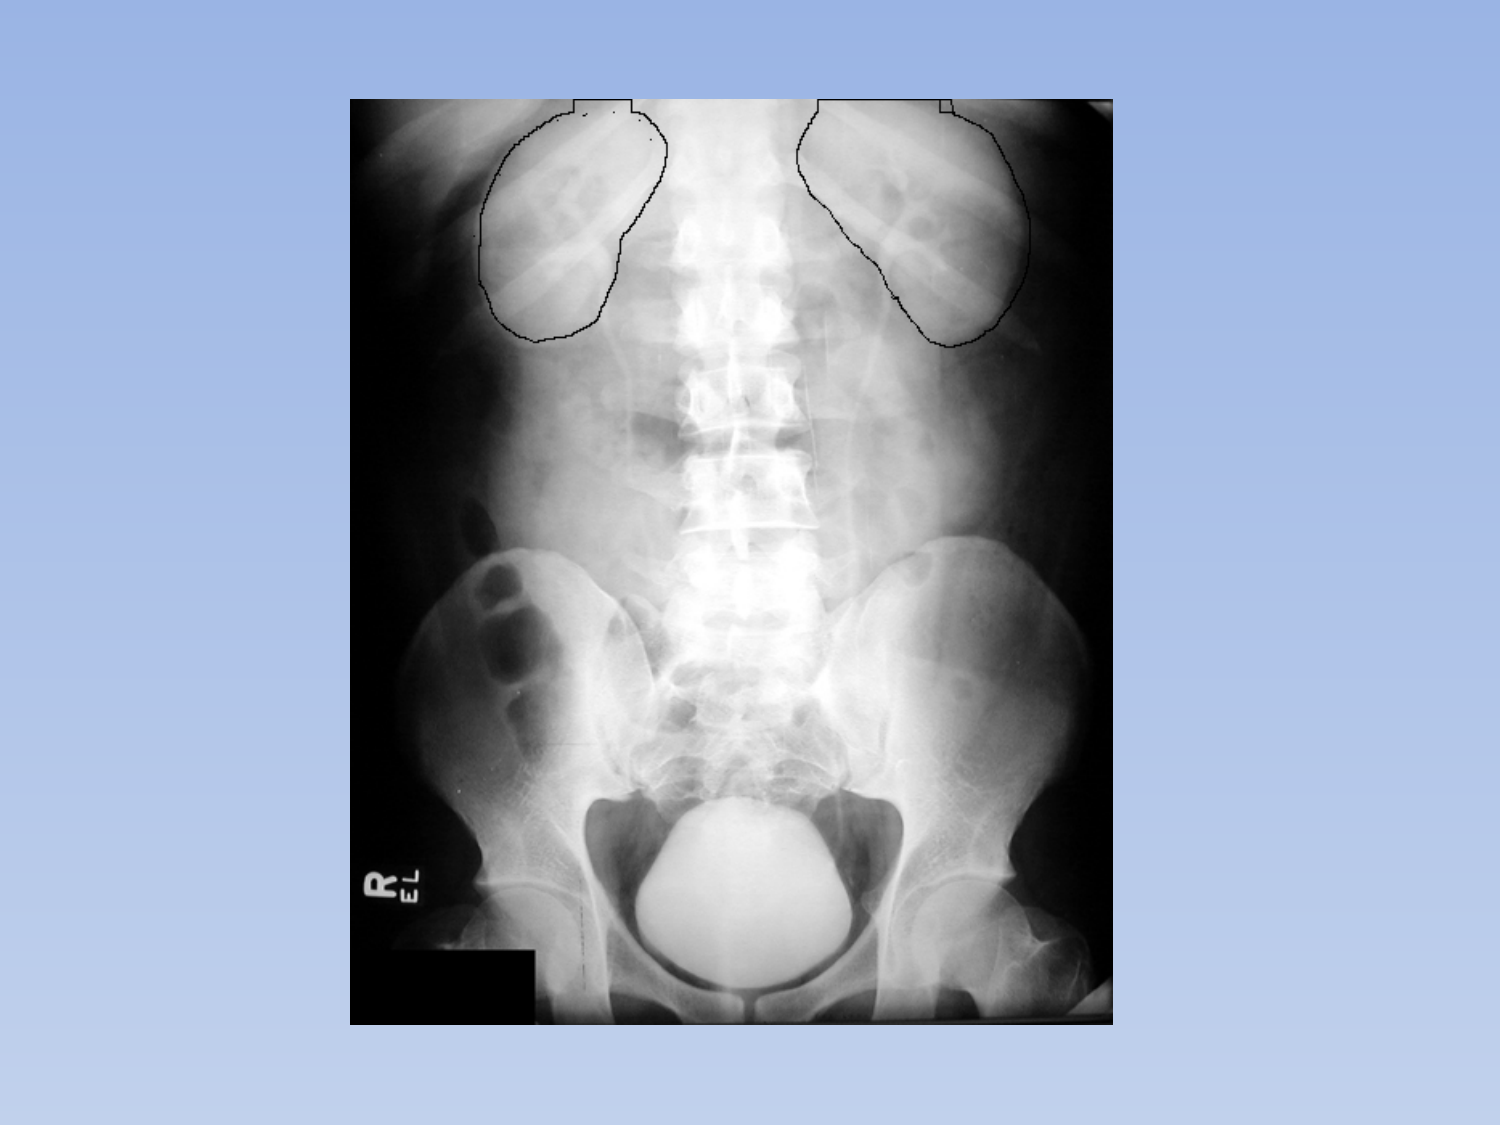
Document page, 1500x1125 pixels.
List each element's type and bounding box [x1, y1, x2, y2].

list [349, 99, 1113, 1026]
